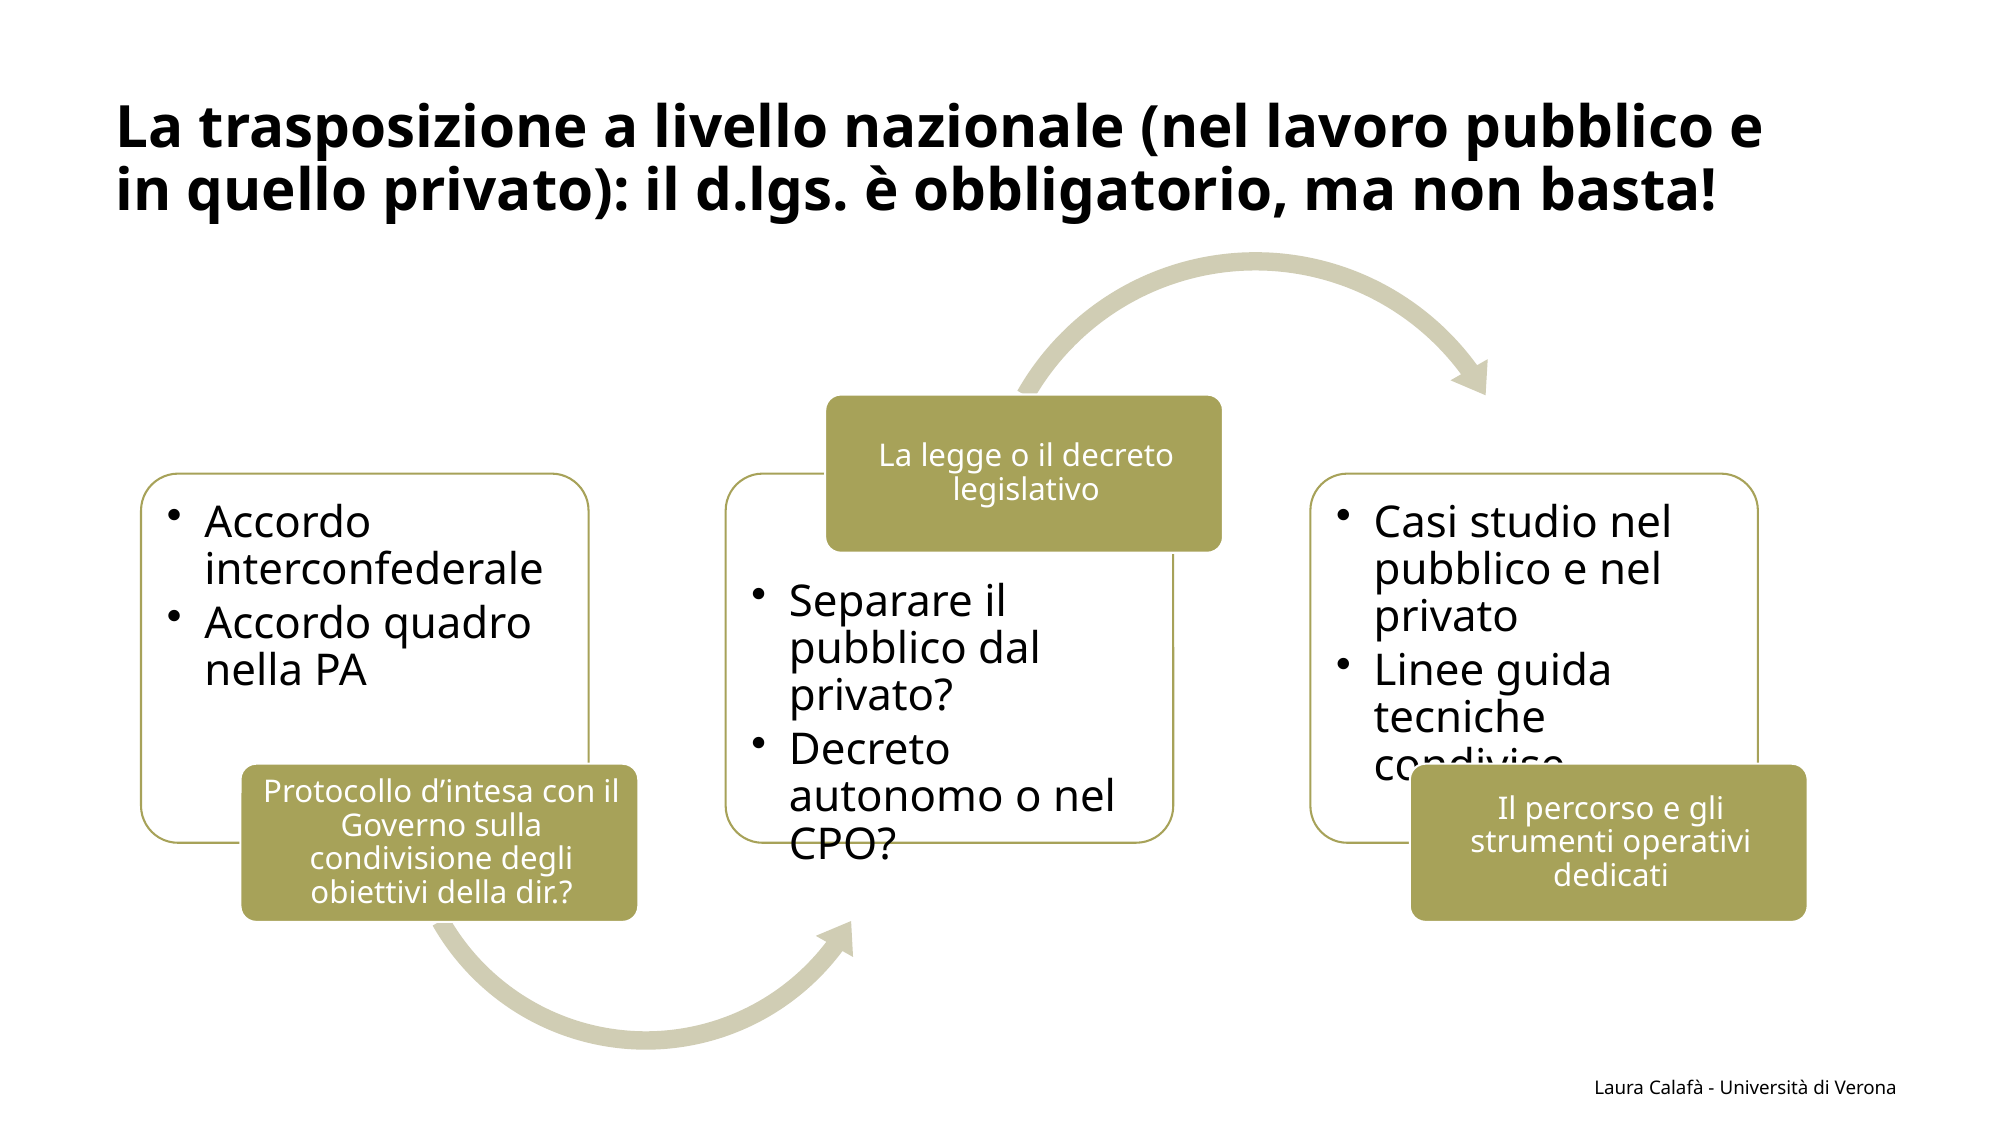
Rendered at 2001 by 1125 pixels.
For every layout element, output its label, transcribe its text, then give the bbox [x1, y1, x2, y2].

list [100, 281, 1849, 1035]
footer Laura Calafà - Università di Verona [1456, 1058, 1917, 1119]
title La trasposizione a livello nazionale (nel lavoro pubblico e in quello privato): il d.lgs. è obbligatorio, ma non basta! [100, 90, 1849, 276]
